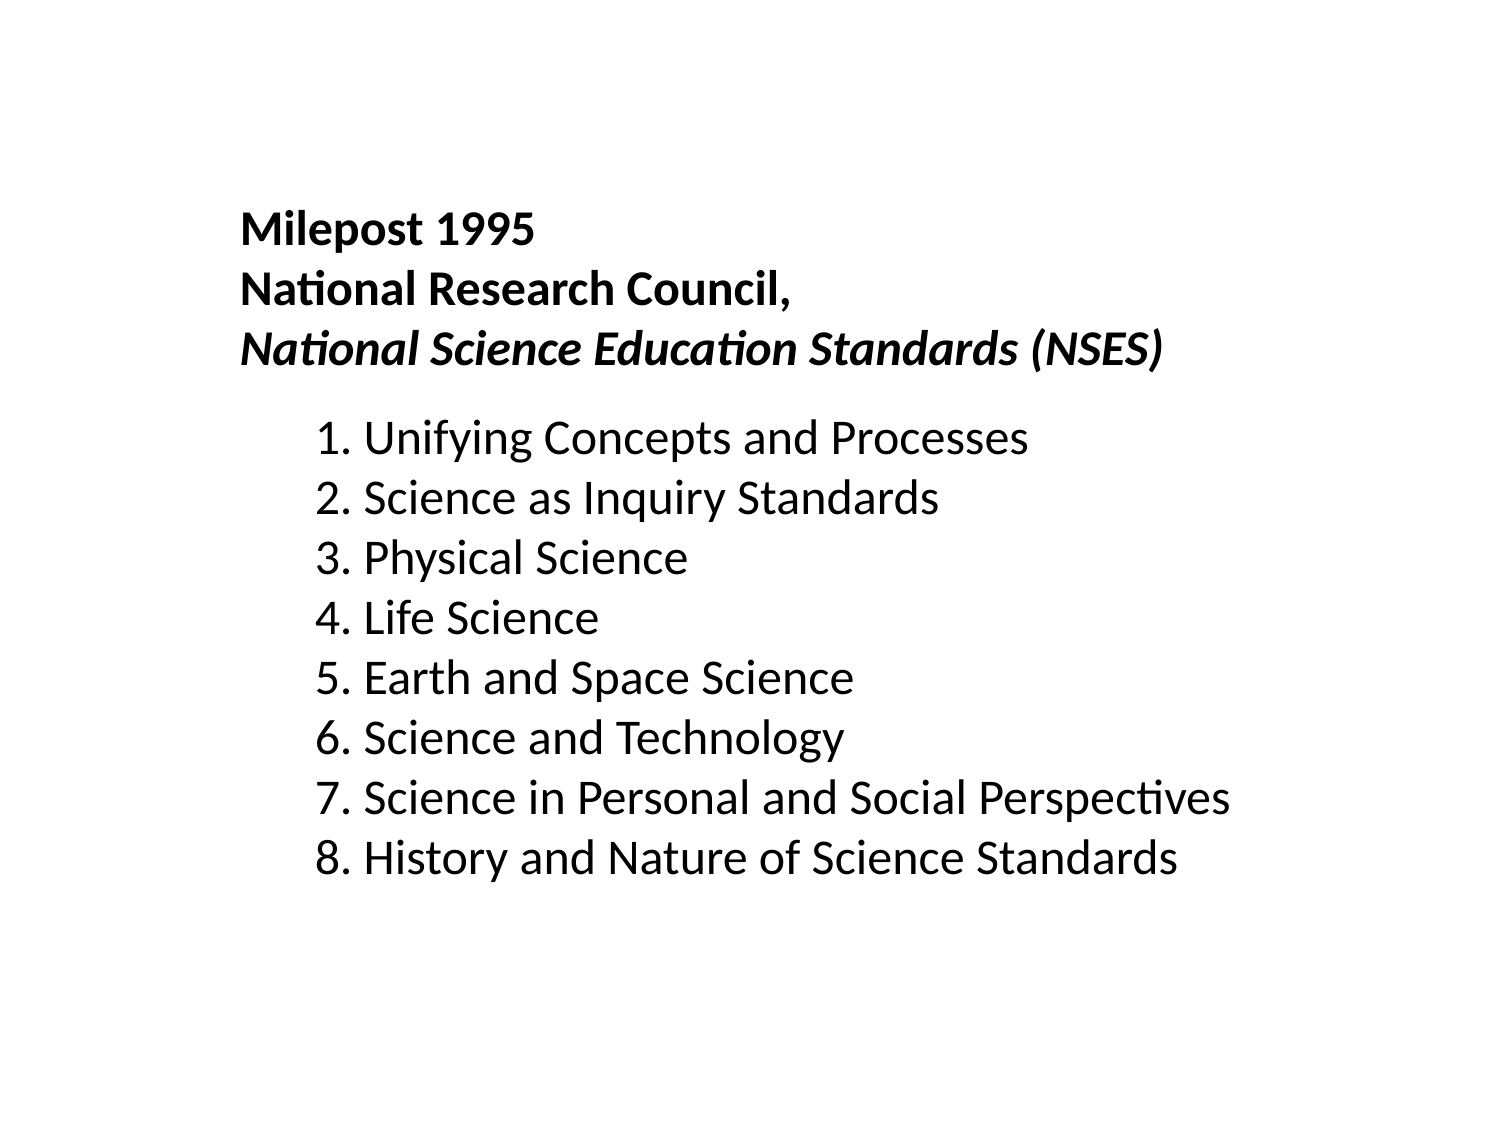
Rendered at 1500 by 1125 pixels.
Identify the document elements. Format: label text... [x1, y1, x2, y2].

text_box Milepost 1995 National Research Council, National Science Education Standards (NSES) 1. Unifying Concepts and Processes 2. Science as Inquiry Standards 3. Physical Science 4. Life Science 5. Earth and Space Science 6. Science and Technology 7. Science in Personal and Social Perspectives 8. History and Nature of Science Standards [225, 187, 1450, 893]
